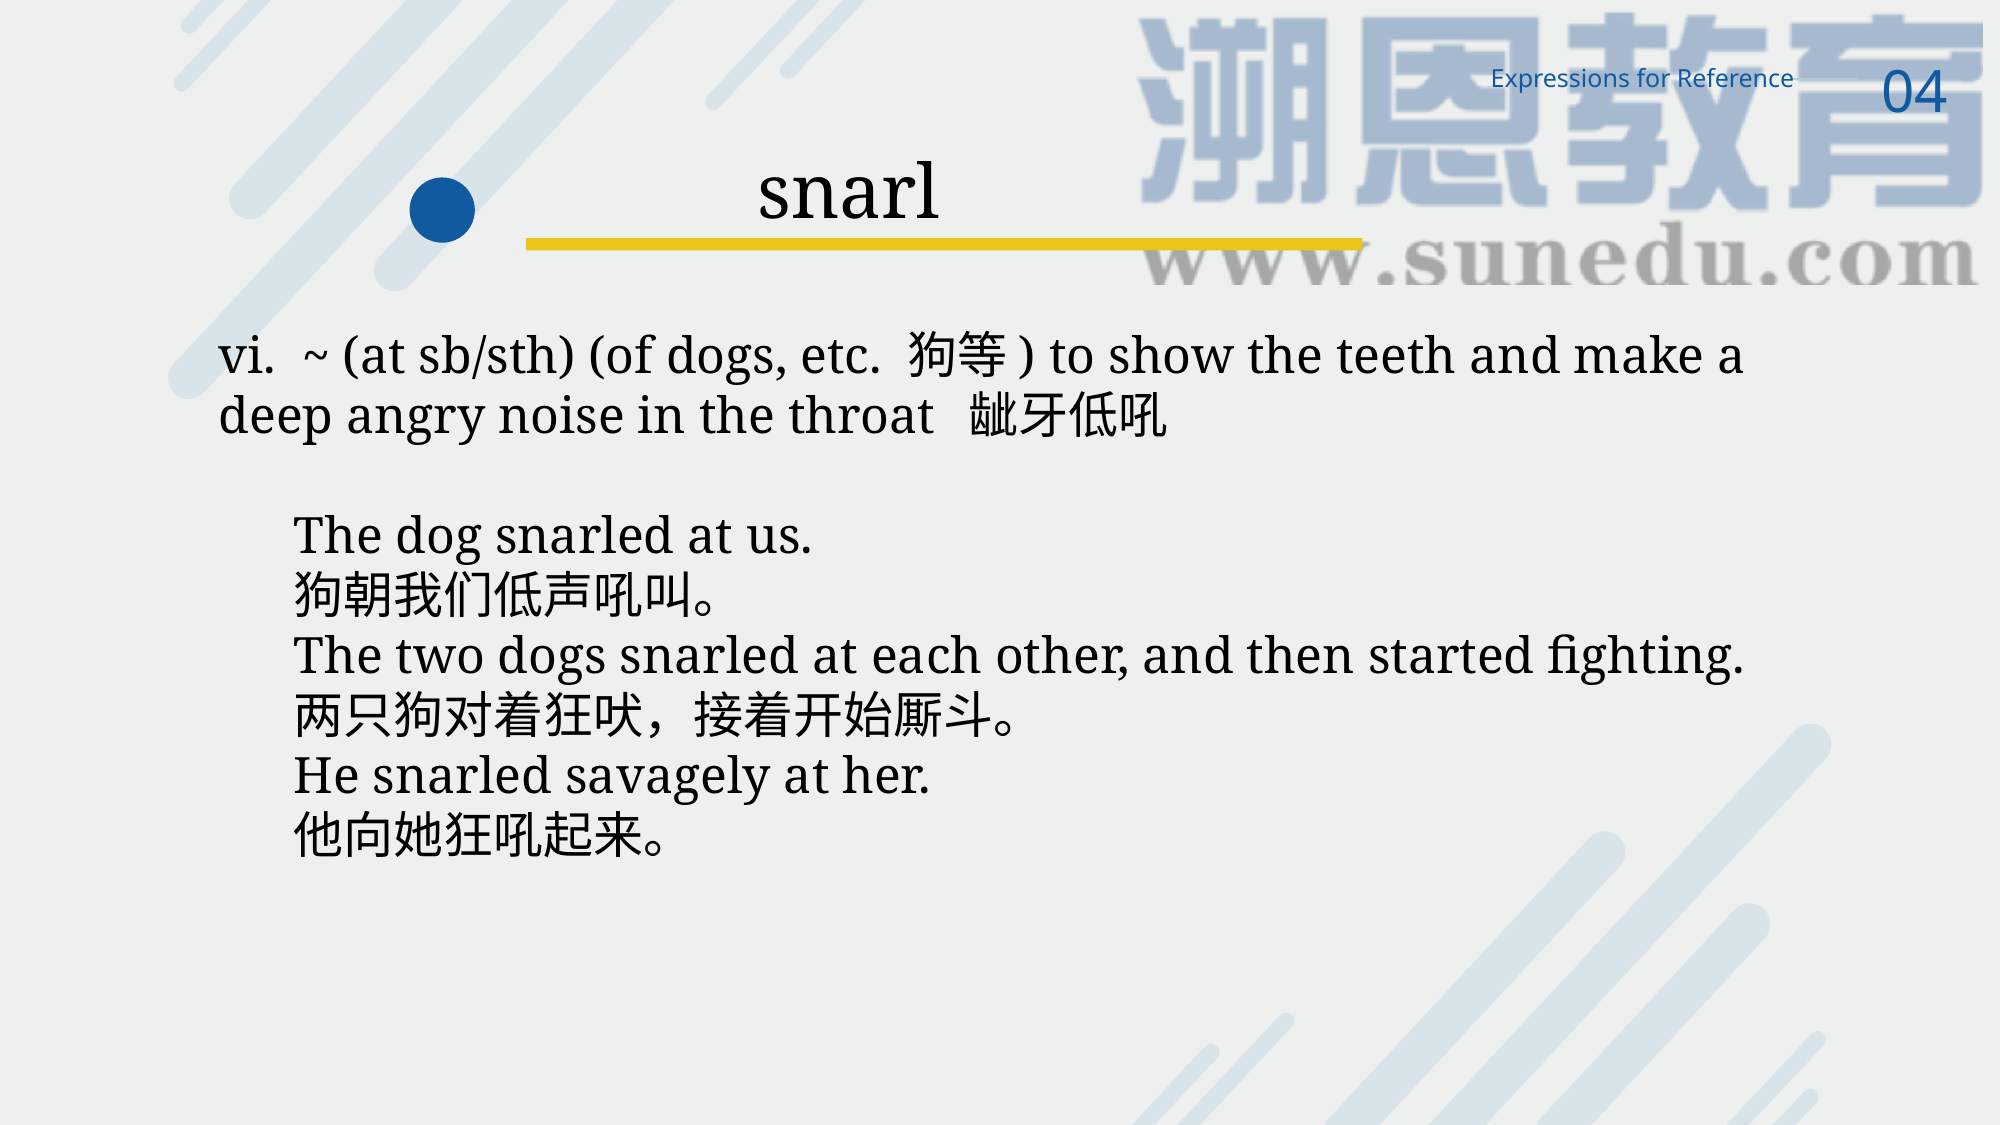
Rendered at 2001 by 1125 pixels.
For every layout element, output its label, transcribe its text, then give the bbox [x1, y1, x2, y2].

text_box 04 [1867, 18, 1964, 132]
text_box snarl [742, 136, 1164, 242]
text_box vi. ~ (at sb/sth) (of dogs, etc. 狗等) to show the teeth and make a deep angry noise in the throat 龇牙低吼 The dog snarled at us. 狗朝我们低声吼叫。 The two dogs snarled at each other, and then started fighting. 两只狗对着狂吠，接着开始厮斗。 He snarled savagely at her. 他向她狂吼起来。 [203, 316, 1816, 872]
text_box [408, 176, 476, 244]
picture [1134, 10, 1983, 285]
text_box Expressions for Reference [1475, 43, 1810, 100]
text_box [525, 237, 1363, 251]
